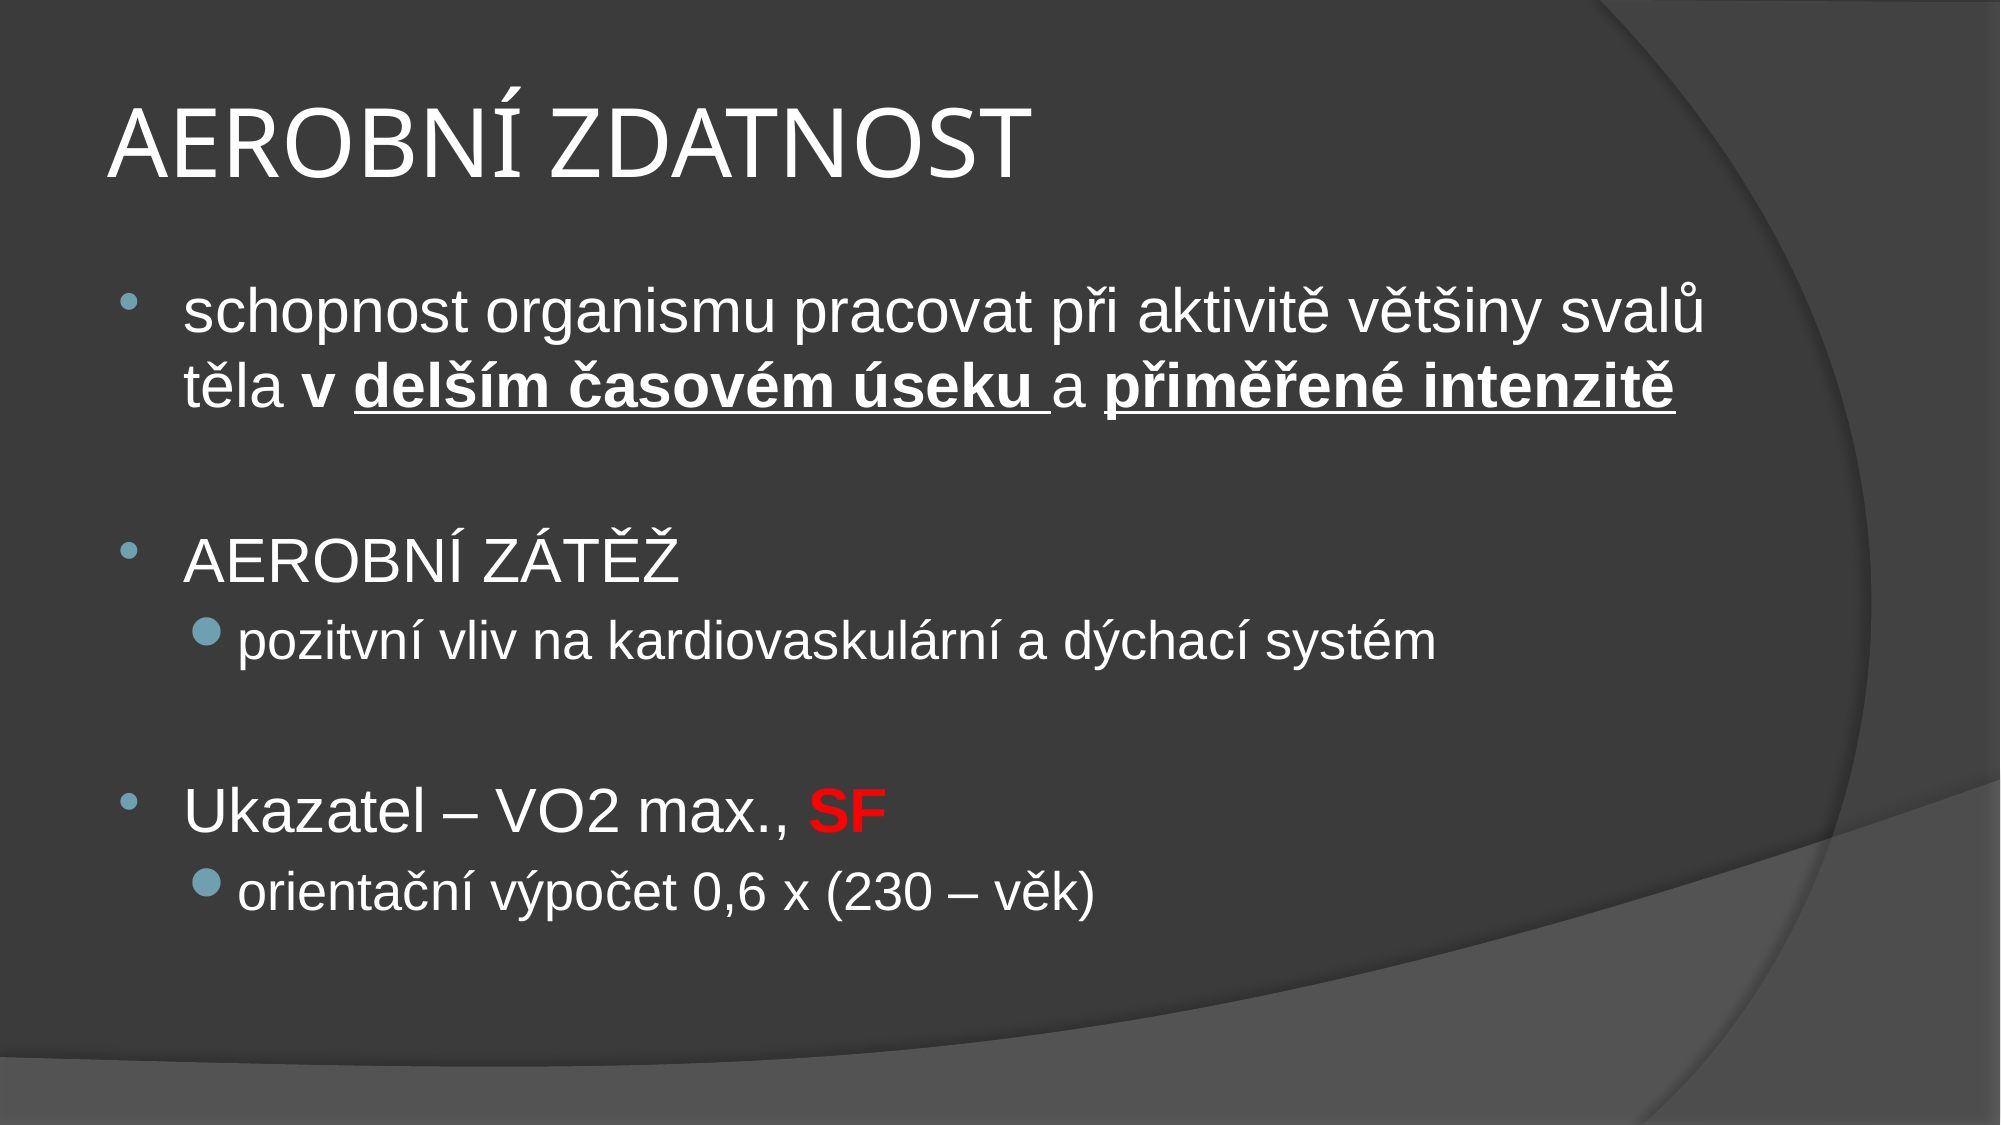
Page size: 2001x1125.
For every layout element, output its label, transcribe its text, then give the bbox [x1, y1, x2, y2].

title AEROBNÍ ZDATNOST [99, 45, 1734, 233]
list schopnost organismu pracovat při aktivitě většiny svalů těla v delším časovém úseku a přiměřené intenzitě AEROBNÍ ZÁTĚŽ pozitvní vliv na kardiovaskulární a dýchací systém Ukazatel – VO2 max., SF orientační výpočet 0,6 x (230 – věk) [99, 262, 1734, 1005]
